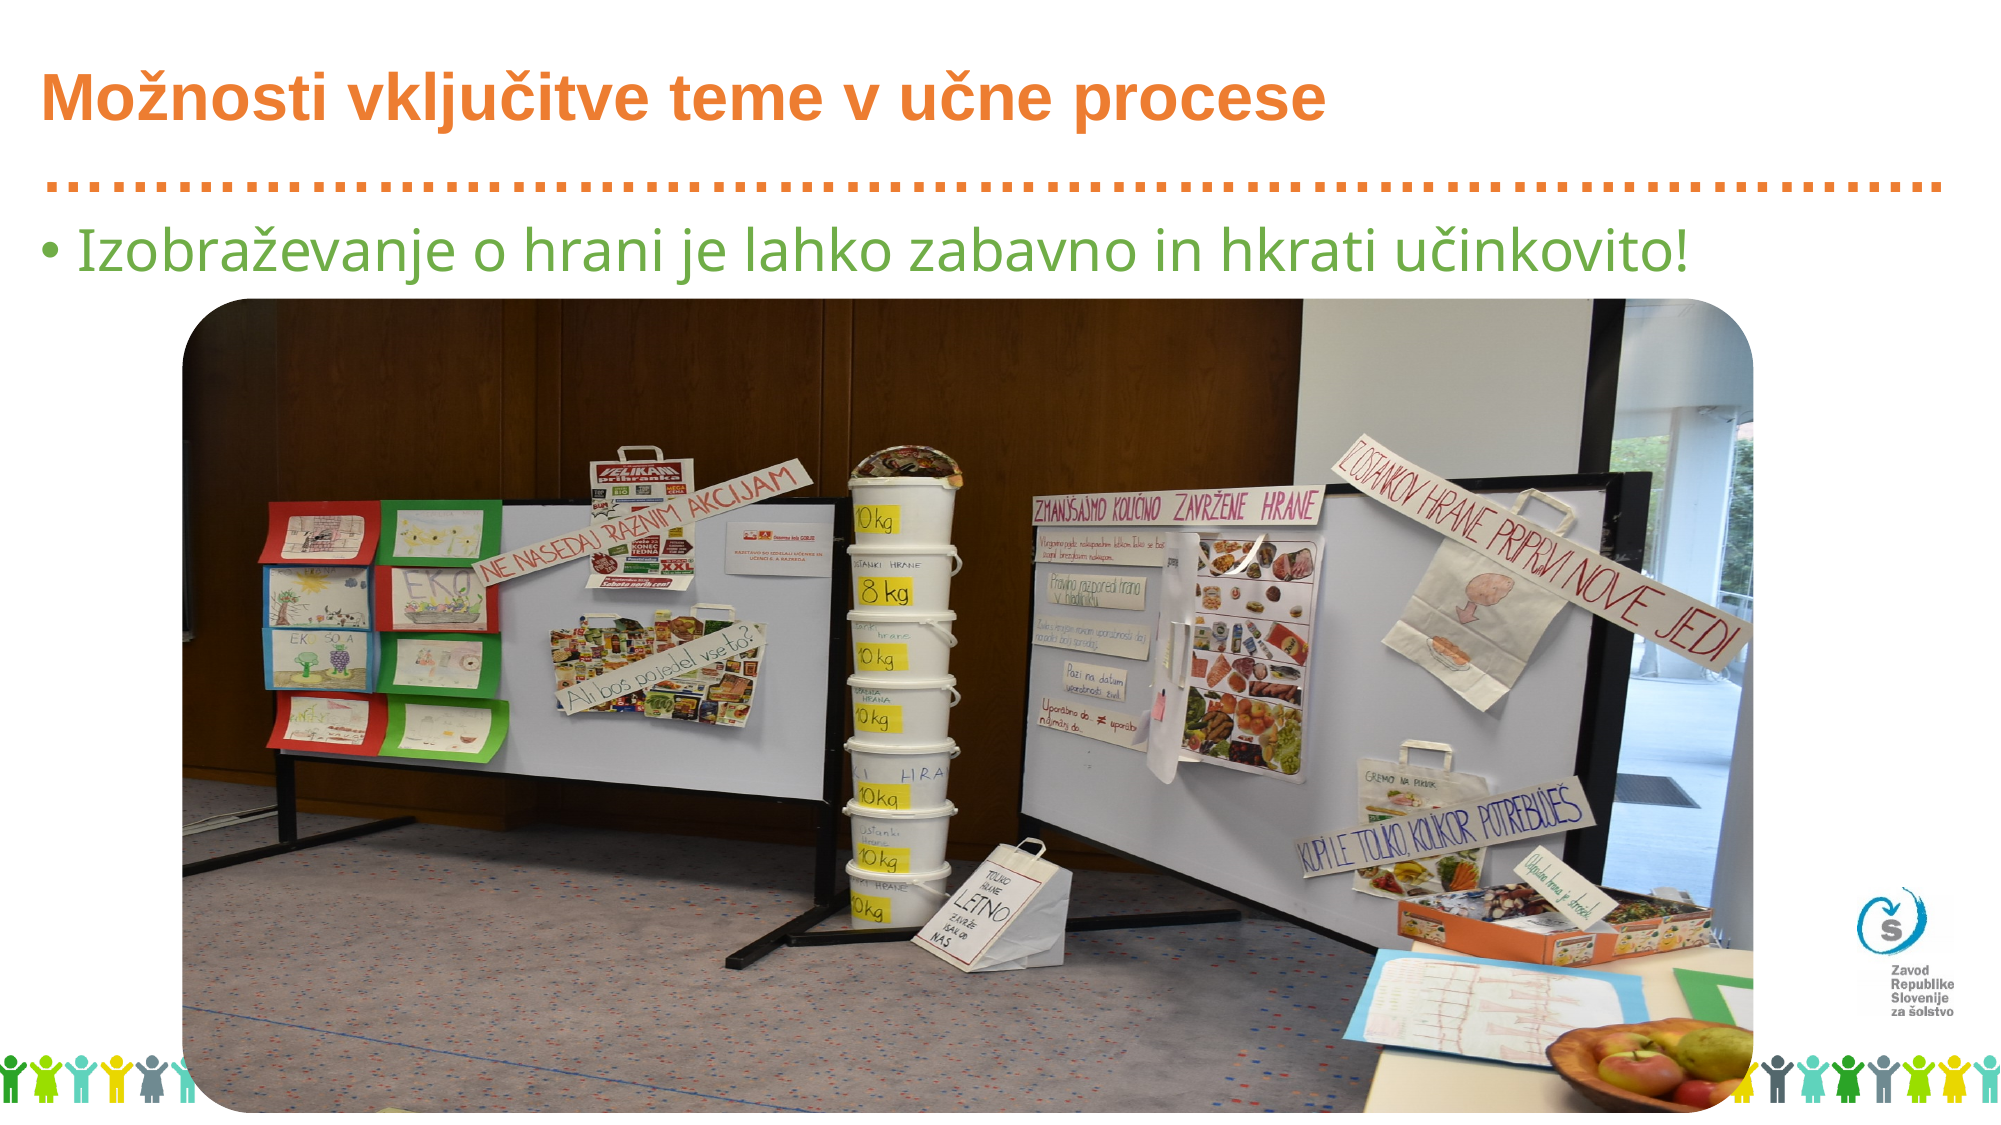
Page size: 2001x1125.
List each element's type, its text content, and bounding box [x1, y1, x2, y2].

list Izobraževanje o hrani je lahko zabavno in hkrati učinkovito! [25, 214, 1975, 1038]
title Možnosti vključitve teme v učne procese ………………………………………………………………………….. [25, 45, 1975, 214]
picture [0, 298, 2000, 1114]
